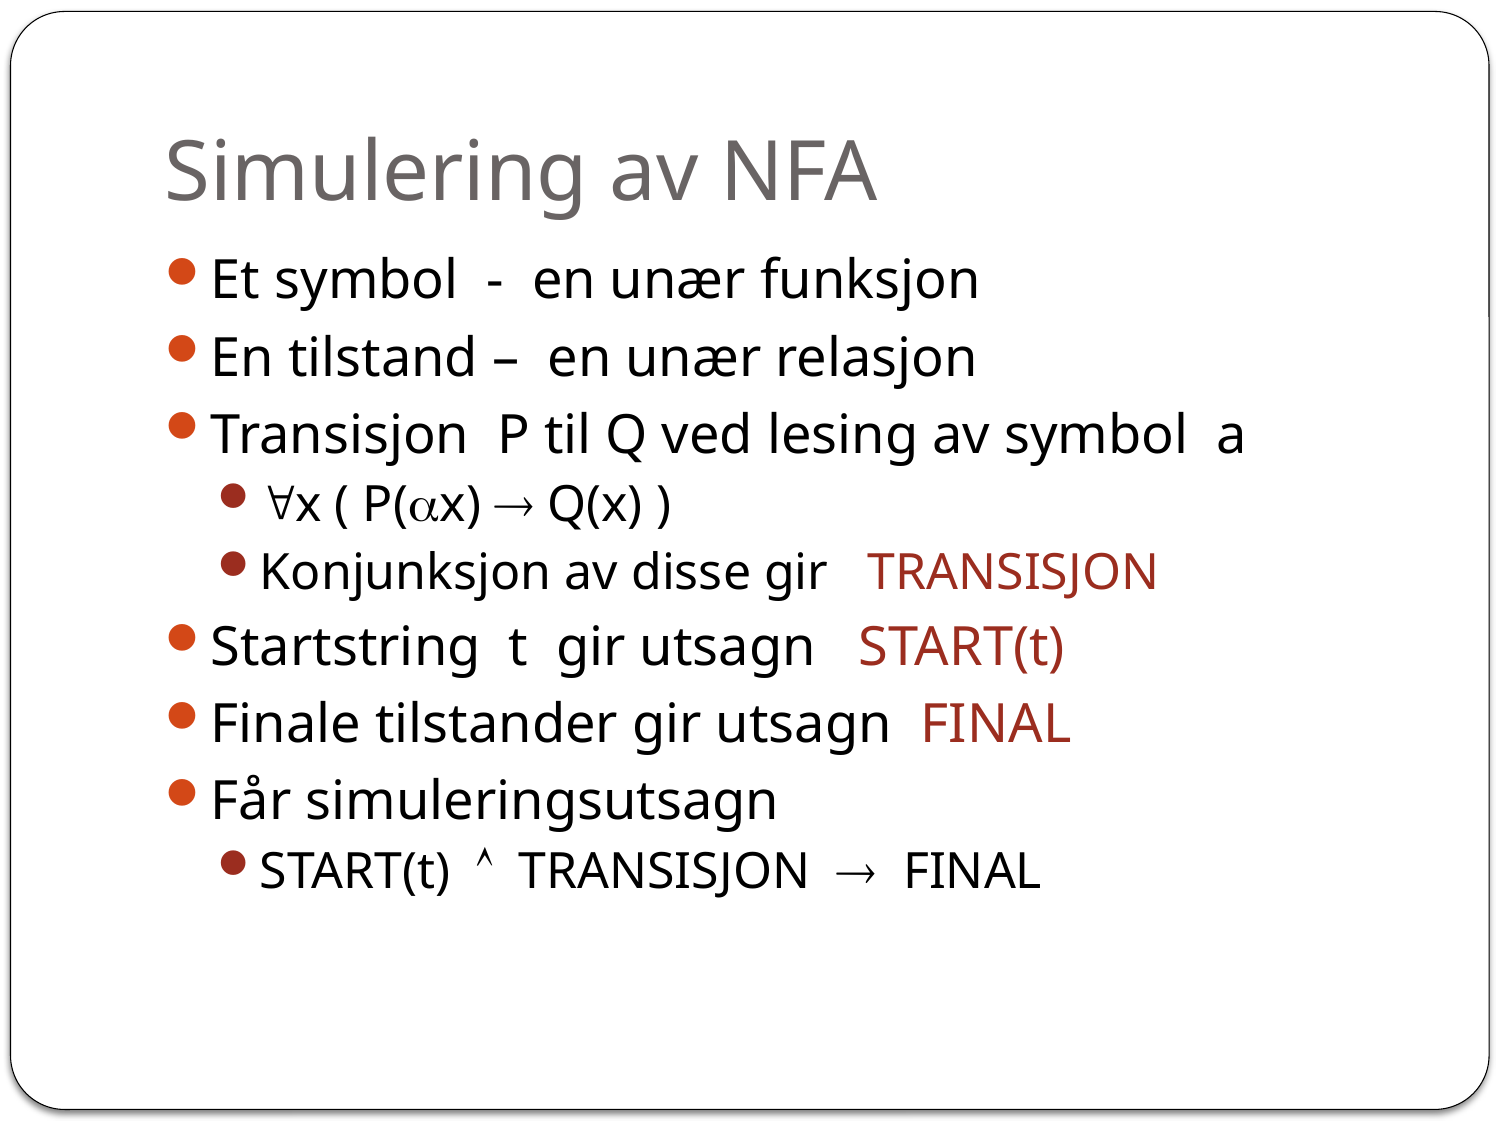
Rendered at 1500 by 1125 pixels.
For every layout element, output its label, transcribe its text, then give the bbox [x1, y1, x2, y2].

list Et symbol - en unær funksjon En tilstand – en unær relasjon Transisjon P til Q ved lesing av symbol a x ( P(x)  Q(x) ) Konjunksjon av disse gir TRANSISJON Startstring t gir utsagn START(t) Finale tilstander gir utsagn FINAL Får simuleringsutsagn START(t)  TRANSISJON  FINAL [150, 237, 1425, 988]
title Simulering av NFA [150, 45, 1425, 233]
